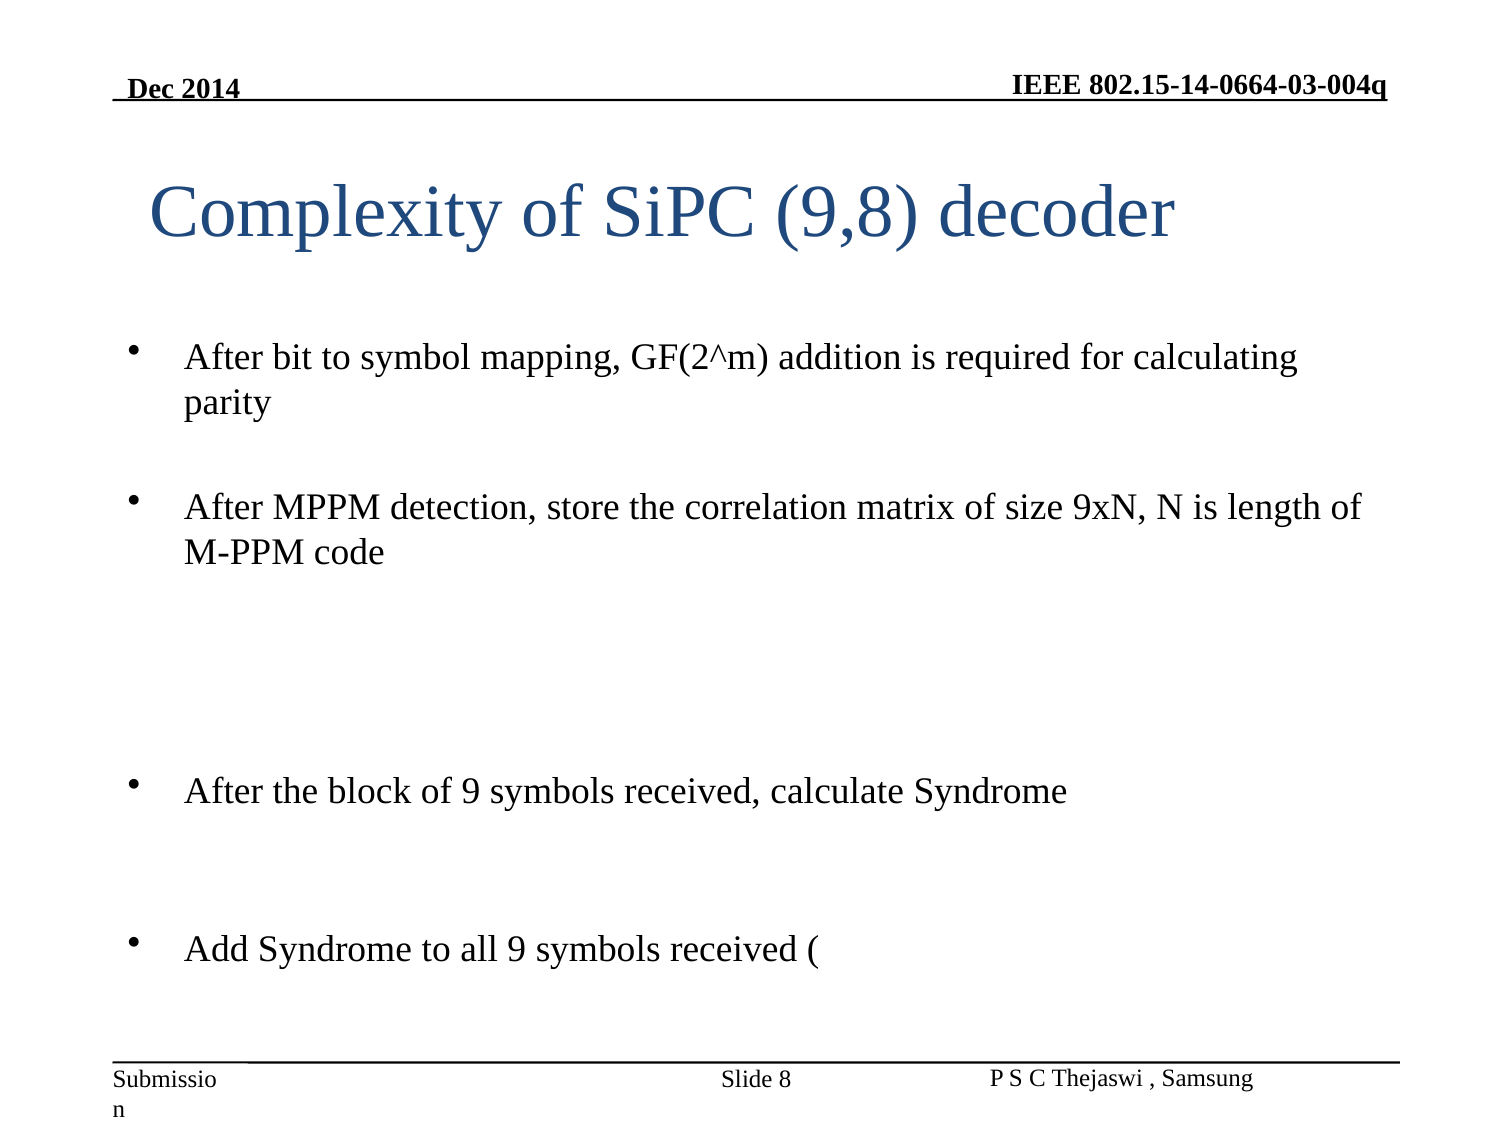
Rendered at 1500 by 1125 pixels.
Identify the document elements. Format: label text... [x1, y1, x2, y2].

title Complexity of SiPC (9,8) decoder [37, 112, 1288, 301]
slide_number Slide 8 [712, 1061, 800, 1093]
